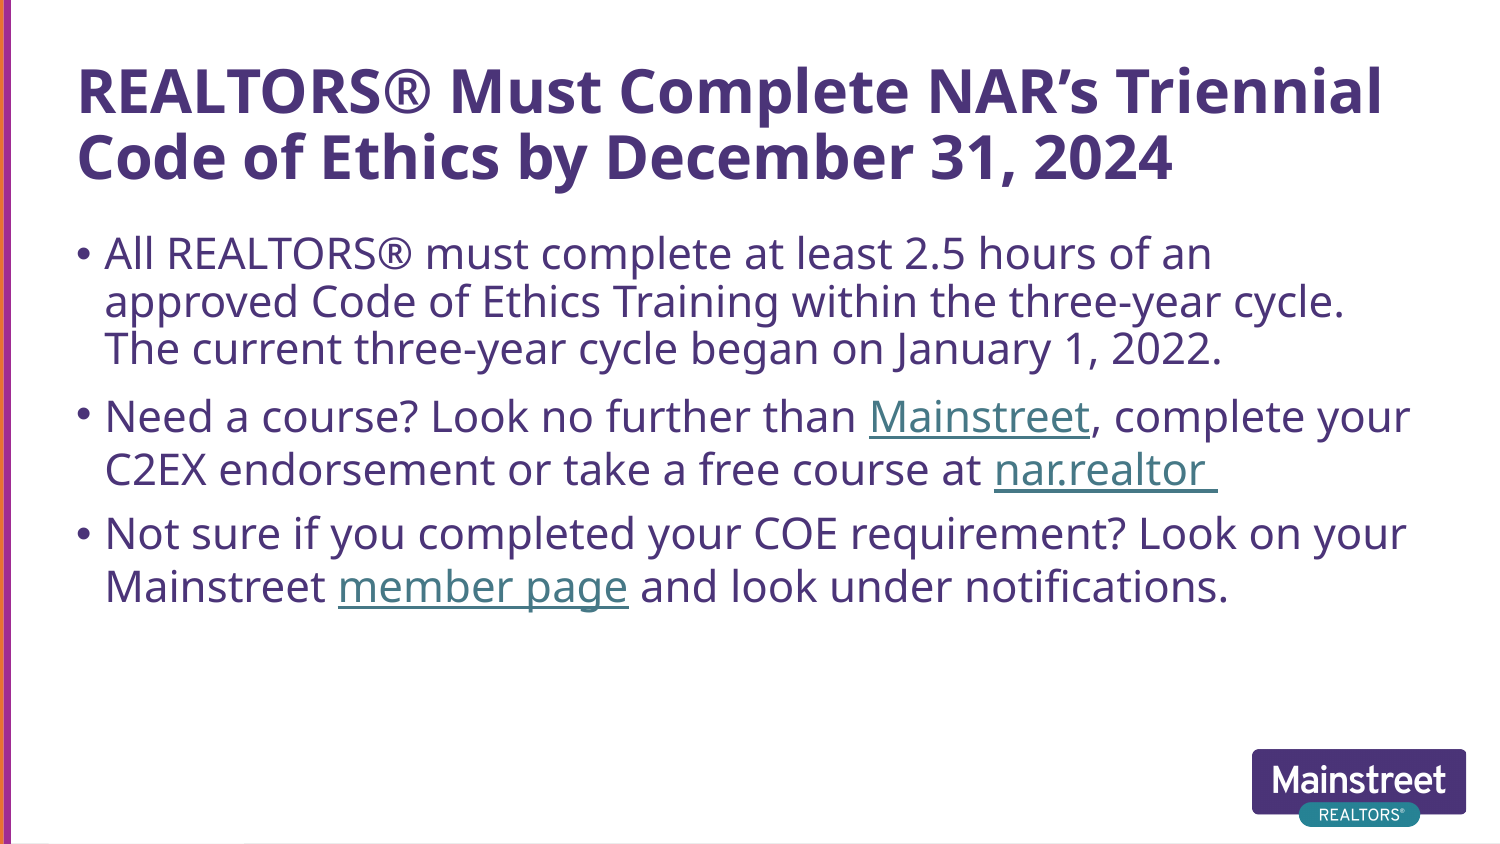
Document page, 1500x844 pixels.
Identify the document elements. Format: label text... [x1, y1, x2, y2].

picture [11, 0, 1500, 844]
title REALTORS® Must Complete NAR’s Triennial Code of Ethics by December 31, 2024 [61, 44, 1432, 208]
list All REALTORS® must complete at least 2.5 hours of an approved Code of Ethics Training within the three-year cycle. The current three-year cycle began on January 1, 2022. Need a course? Look no further than Mainstreet, complete your C2EX endorsement or take a free course at nar.realtor Not sure if you completed your COE requirement? Look on your Mainstreet member page and look under notifications. [61, 224, 1432, 760]
